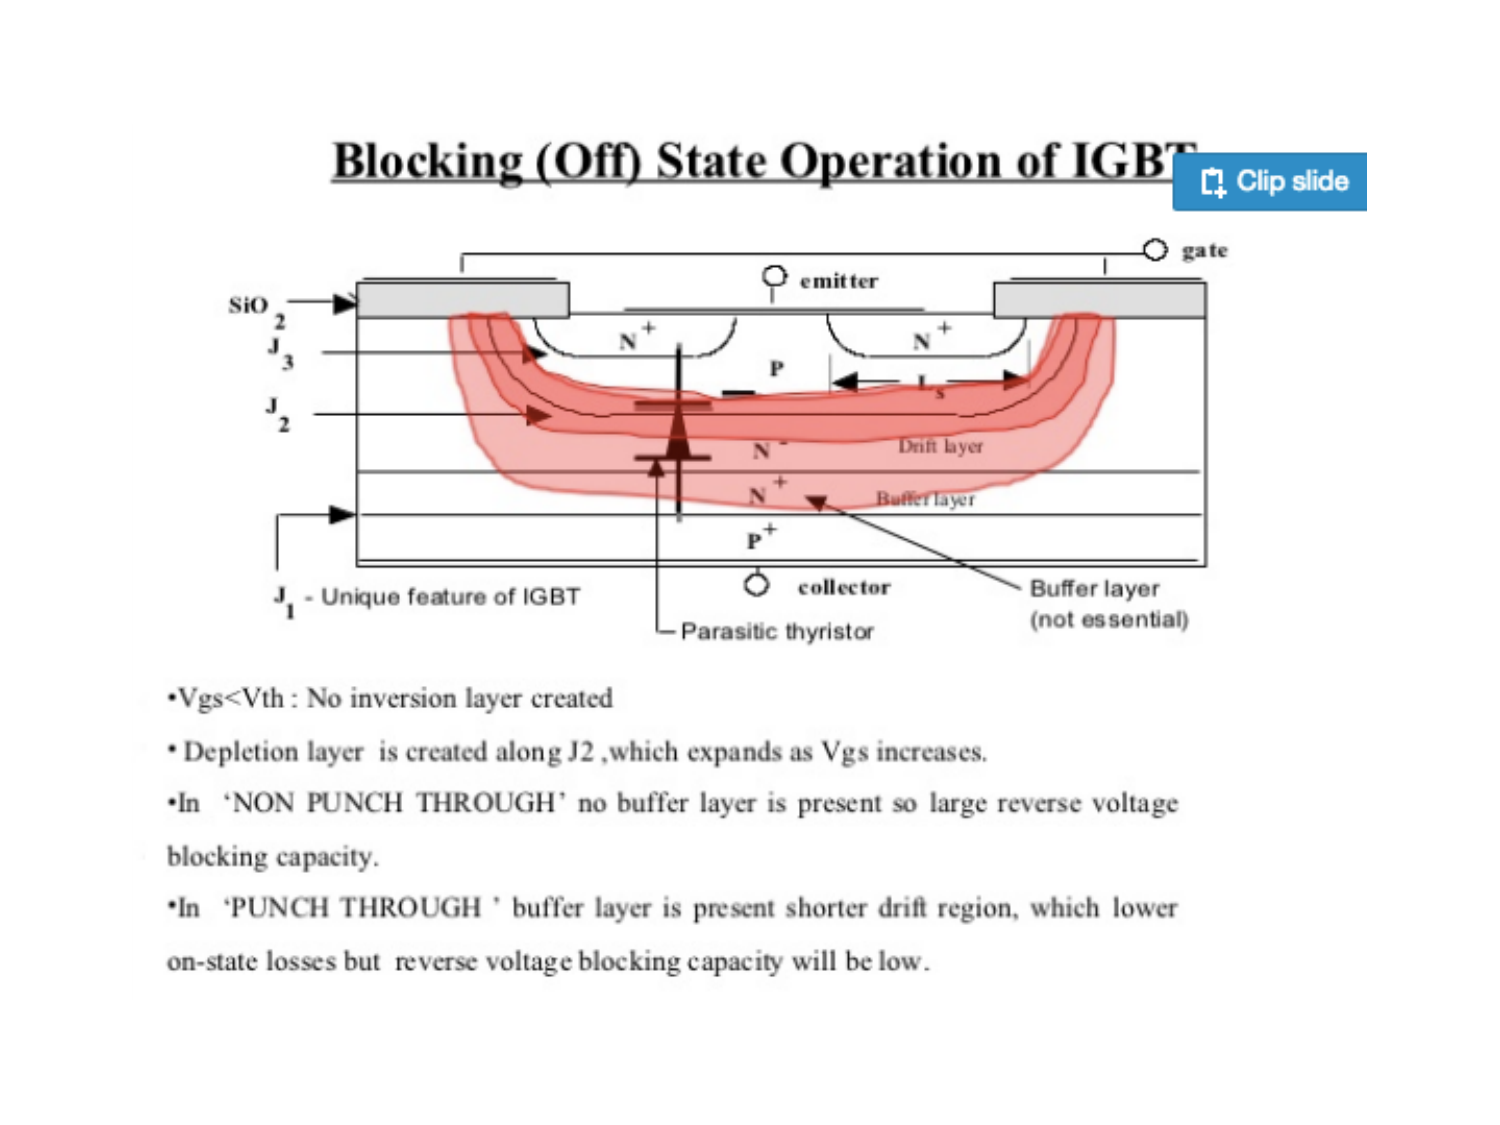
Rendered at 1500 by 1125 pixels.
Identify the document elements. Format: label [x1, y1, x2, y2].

picture [130, 124, 1367, 1001]
